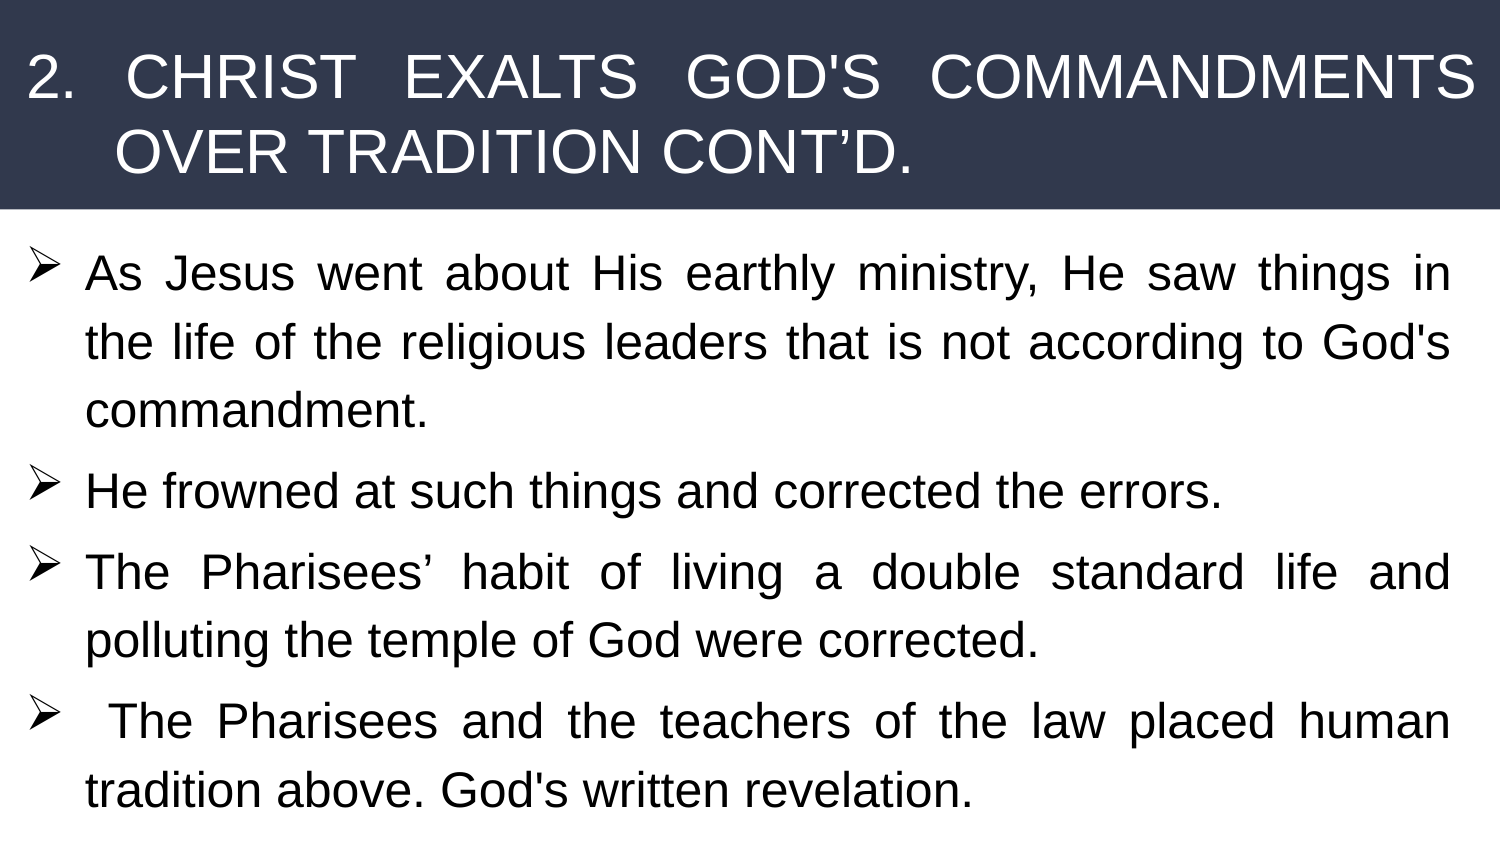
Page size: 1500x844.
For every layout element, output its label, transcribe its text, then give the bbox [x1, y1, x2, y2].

text_box As Jesus went about His earthly ministry, He saw things in the life of the religious leaders that is not according to God's commandment. He frowned at such things and corrected the errors. The Pharisees’ habit of living a double standard life and polluting the temple of God were corrected. The Pharisees and the teachers of the law placed human tradition above. God's written revelation. [10, 217, 1468, 832]
title 2. CHRIST EXALTS GOD'S COMMANDMENTS OVER TRADITION CONT’D. [11, 20, 1495, 193]
